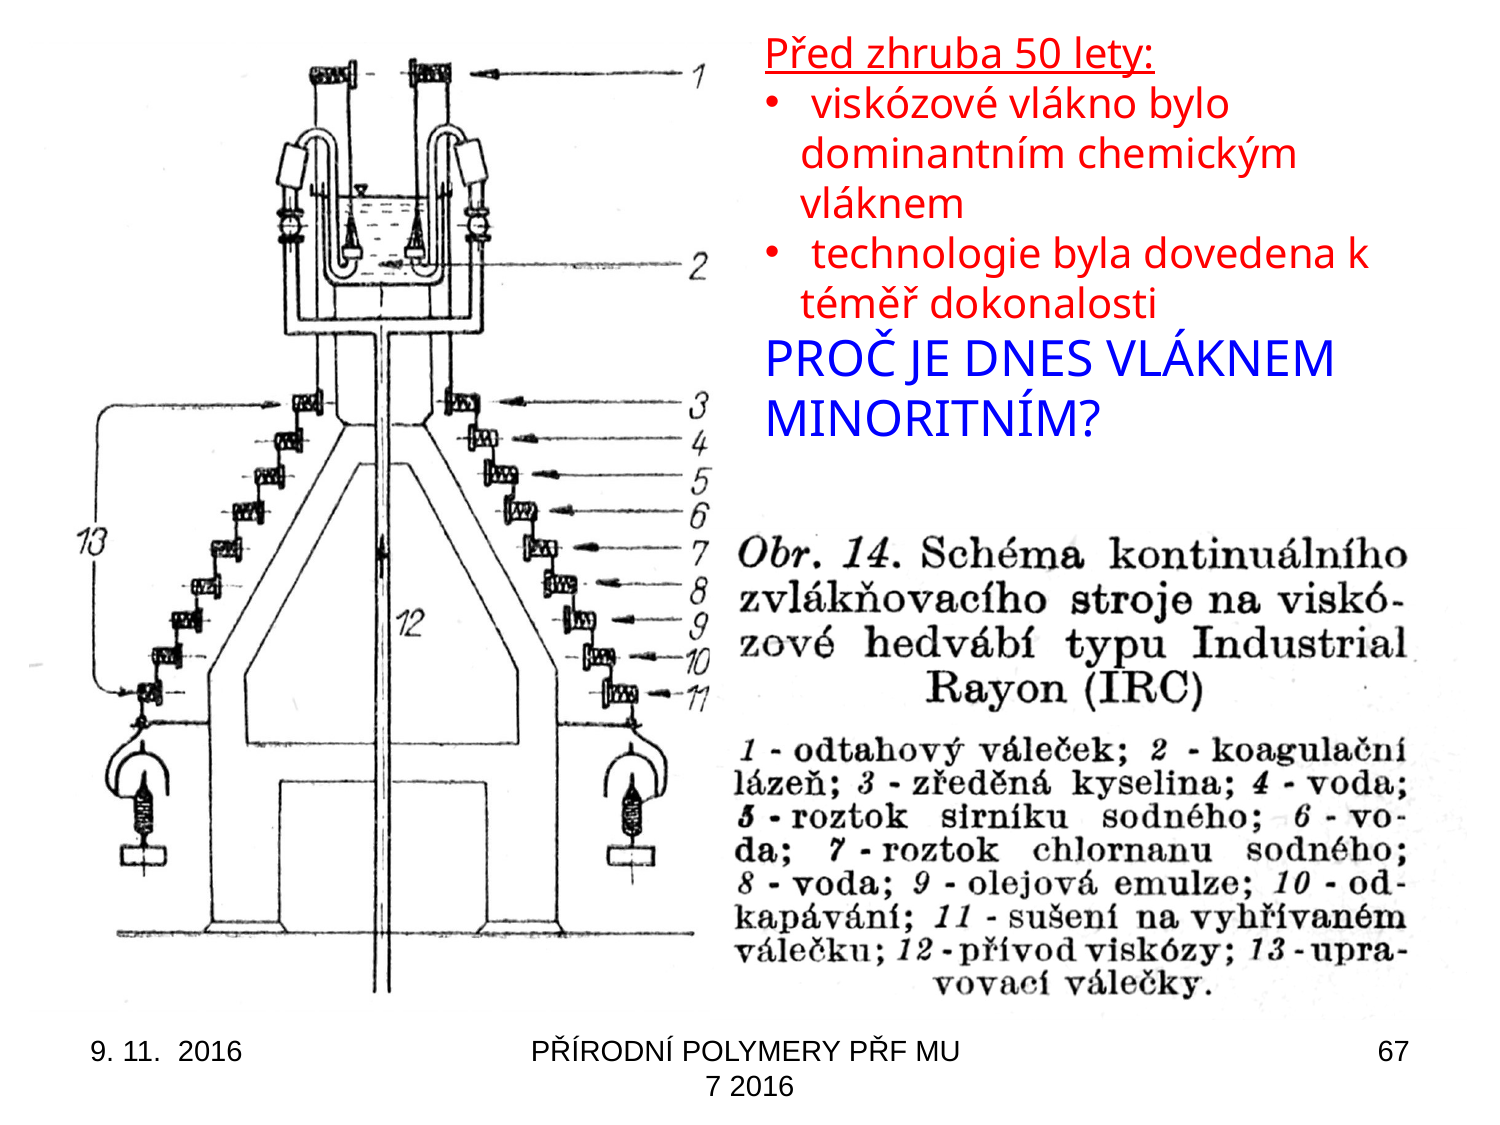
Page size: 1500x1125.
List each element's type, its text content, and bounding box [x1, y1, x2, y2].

footer PŘÍRODNÍ POLYMERY PŘF MU 7 2016 [512, 1024, 836, 1103]
picture [29, 42, 1467, 1125]
text_box Před zhruba 50 lety: viskózové vlákno bylo dominantním chemickým vláknem technologie byla dovedena k téměř dokonalosti PROČ JE DNES VLÁKNEM MINORITNÍM? [750, 19, 1436, 454]
slide_number 67 [1338, 1024, 1426, 1103]
slide_number 9. 11. 2016 [74, 1024, 426, 1103]
